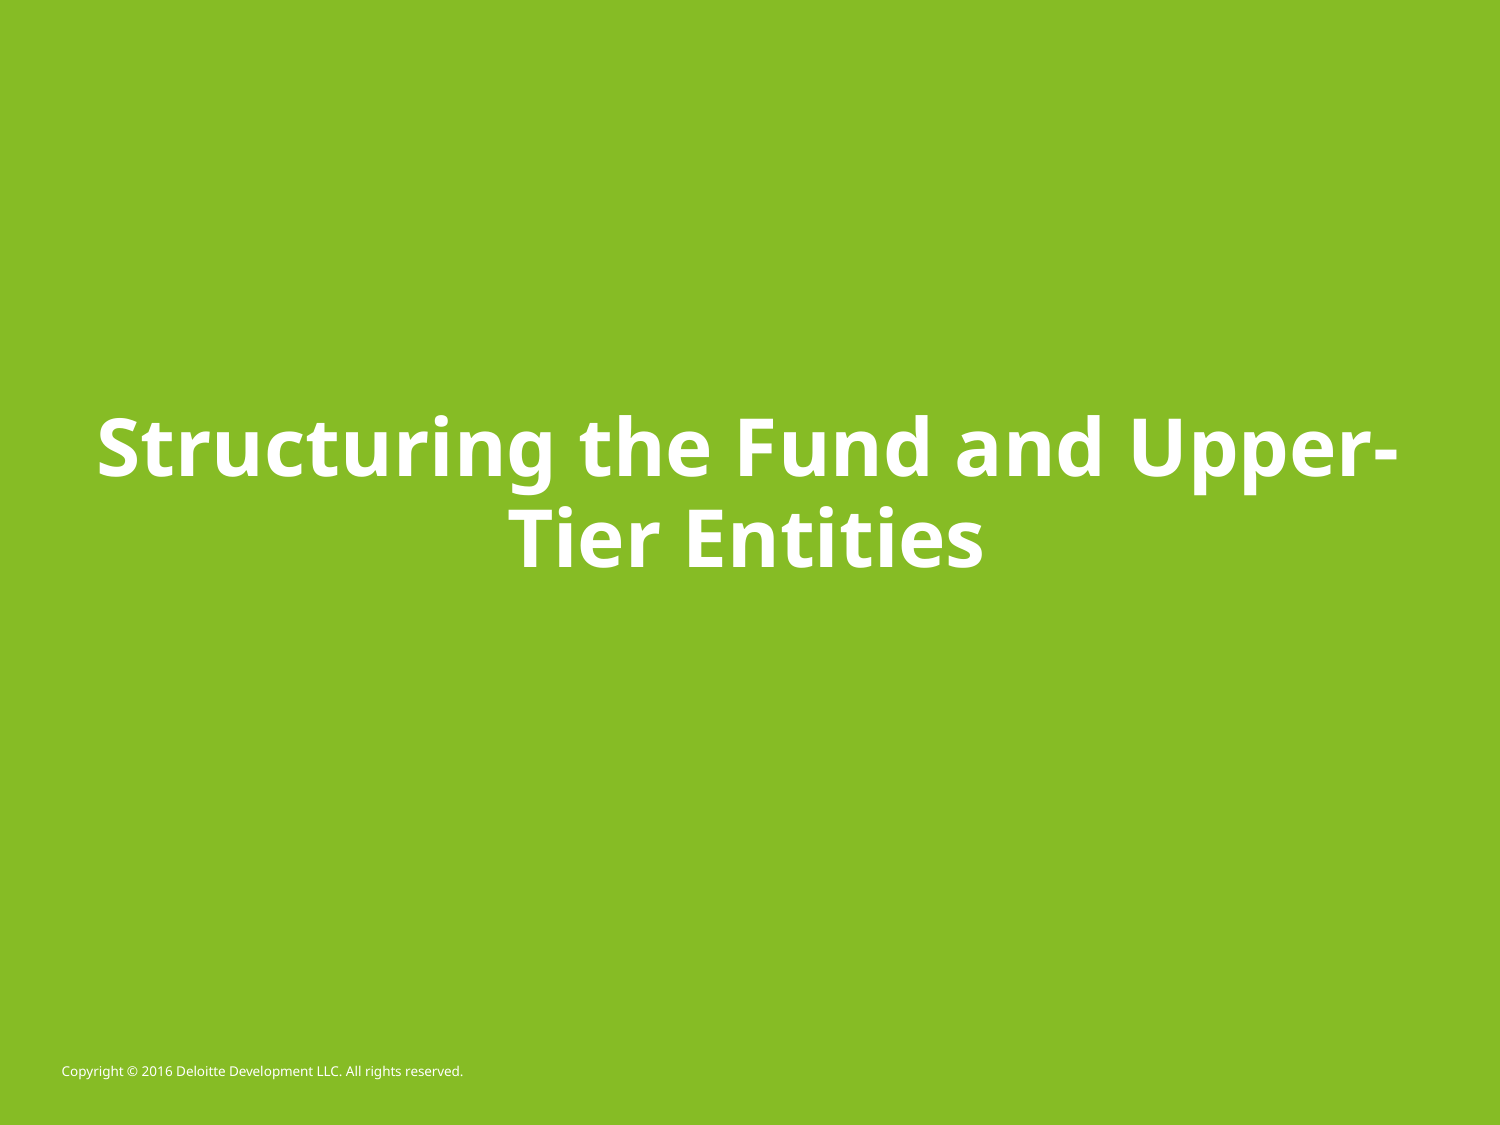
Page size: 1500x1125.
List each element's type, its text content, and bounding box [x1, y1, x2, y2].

title Structuring the Fund and Upper-Tier Entities [73, 504, 1421, 683]
